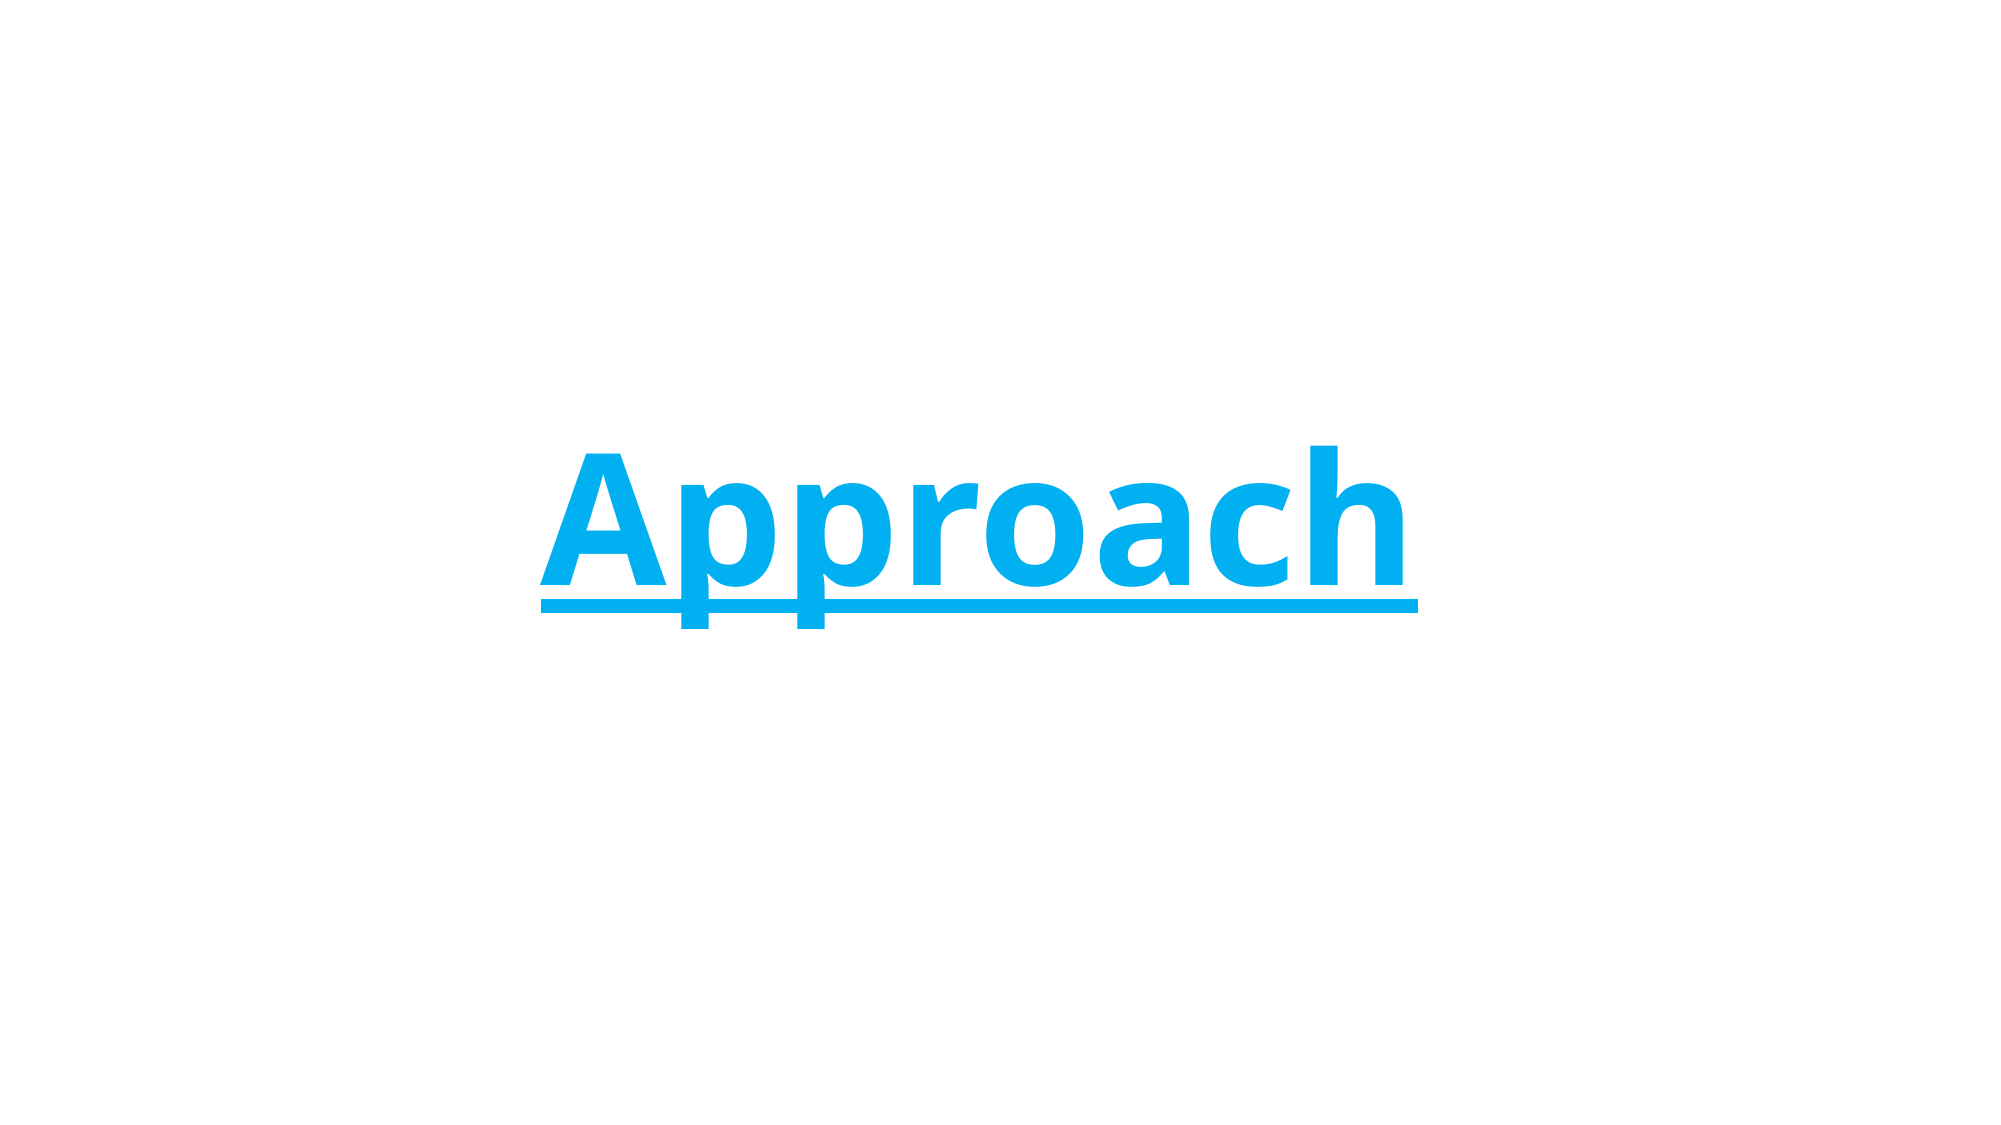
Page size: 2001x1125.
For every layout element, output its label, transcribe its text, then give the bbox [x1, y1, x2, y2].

title Approach [116, 417, 1842, 635]
